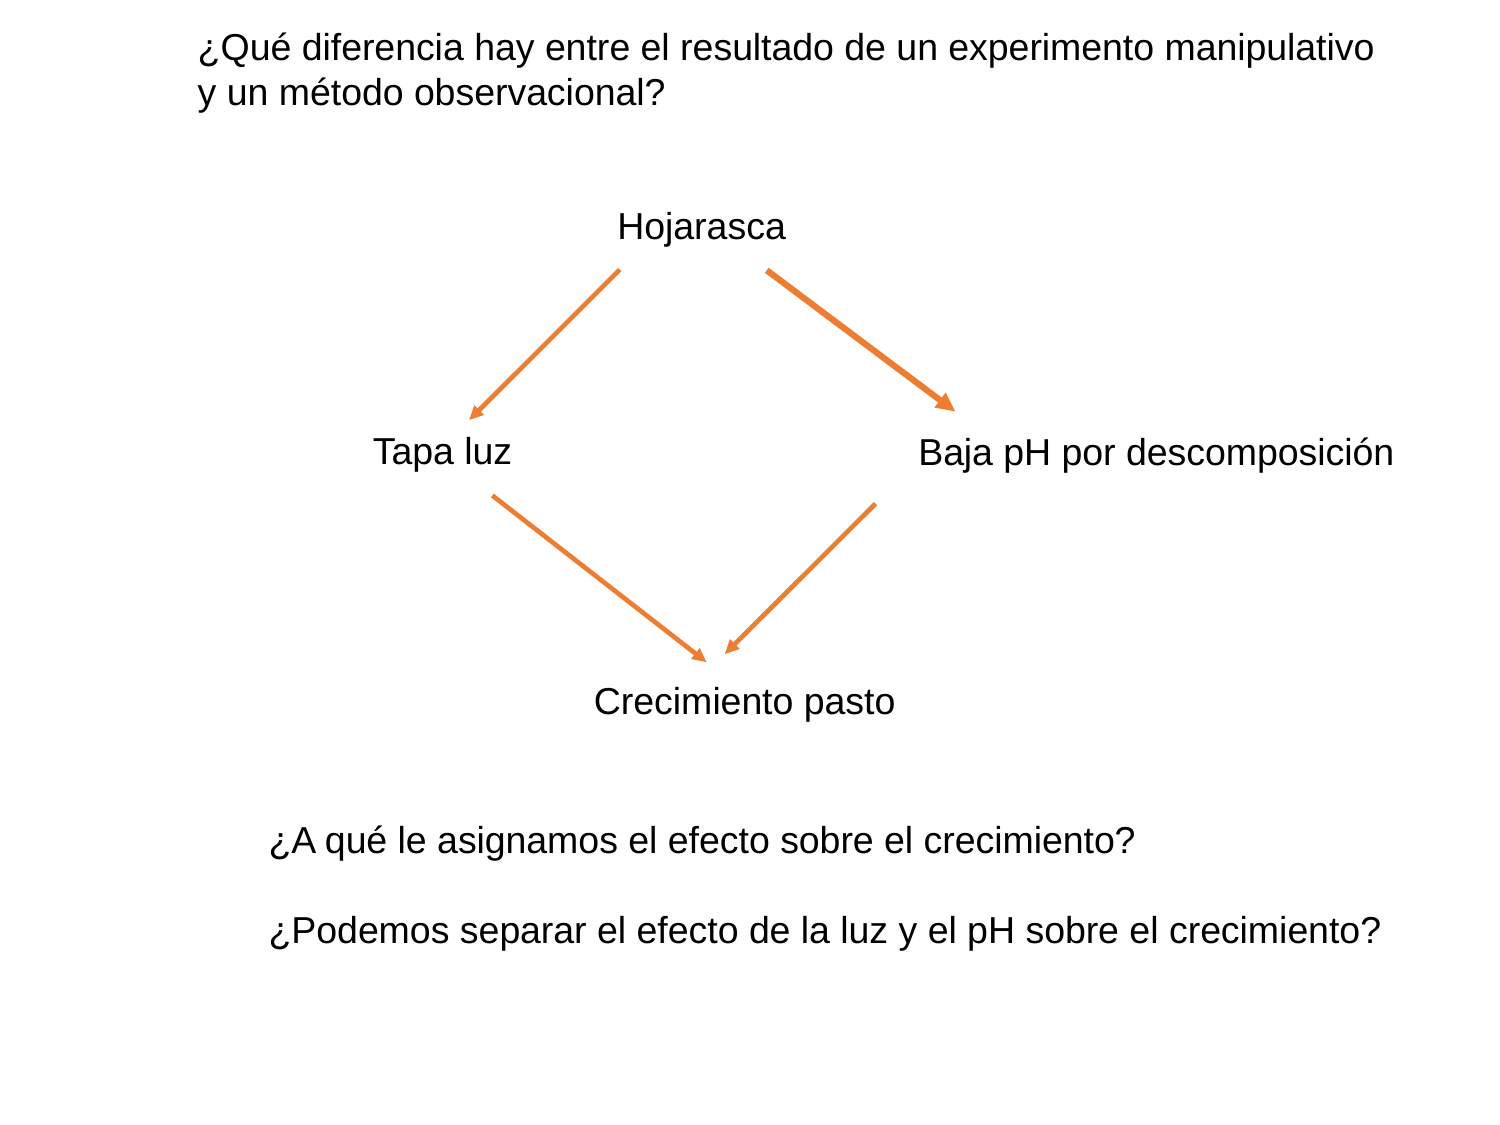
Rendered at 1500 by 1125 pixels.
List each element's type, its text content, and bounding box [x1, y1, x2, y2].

text_box Baja pH por descomposición [903, 420, 1449, 480]
text_box Tapa luz [358, 419, 652, 480]
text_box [469, 269, 620, 420]
text_box ¿A qué le asignamos el efecto sobre el crecimiento? ¿Podemos separar el efecto de la luz y el pH sobre el crecimiento? [253, 808, 1435, 959]
text_box Hojarasca [602, 195, 854, 255]
text_box Crecimiento pasto [579, 669, 921, 730]
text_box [492, 495, 707, 663]
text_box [766, 270, 955, 412]
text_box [724, 503, 876, 654]
text_box ¿Qué diferencia hay entre el resultado de un experimento manipulativo y un método observacional? [182, 15, 1412, 121]
